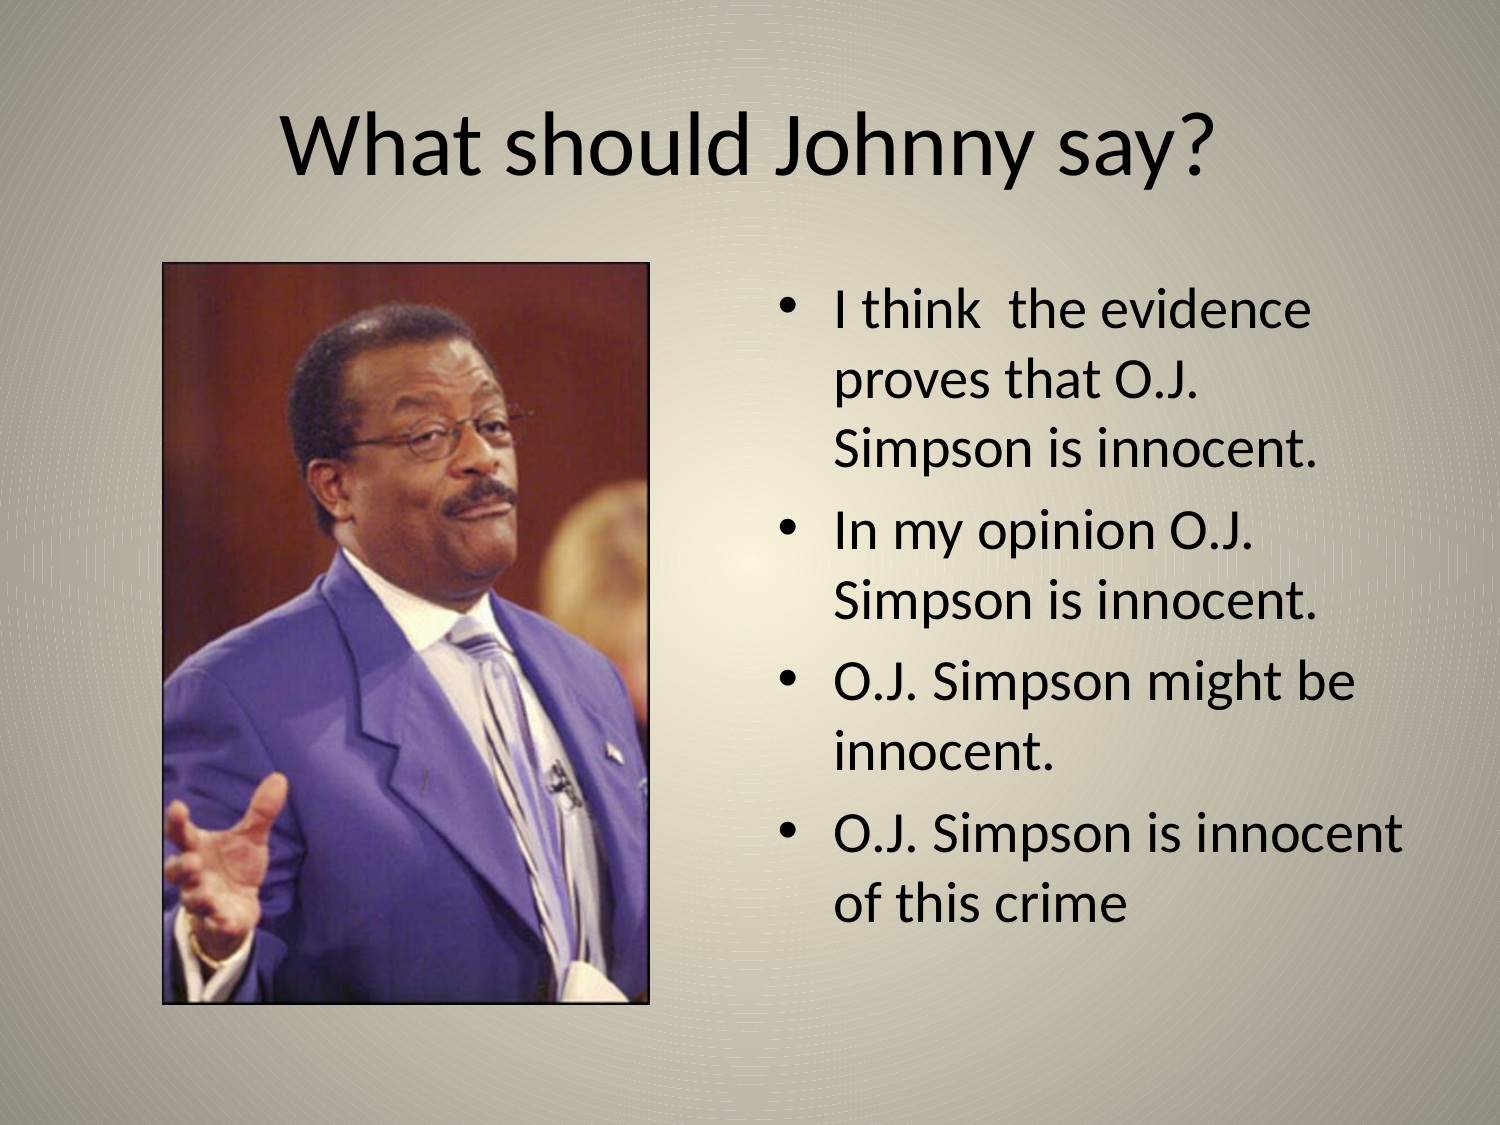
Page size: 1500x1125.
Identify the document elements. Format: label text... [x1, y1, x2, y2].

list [162, 262, 650, 1006]
title What should Johnny say? [75, 45, 1425, 233]
list I think the evidence proves that O.J. Simpson is innocent. In my opinion O.J. Simpson is innocent. O.J. Simpson might be innocent. O.J. Simpson is innocent of this crime [762, 262, 1425, 1005]
